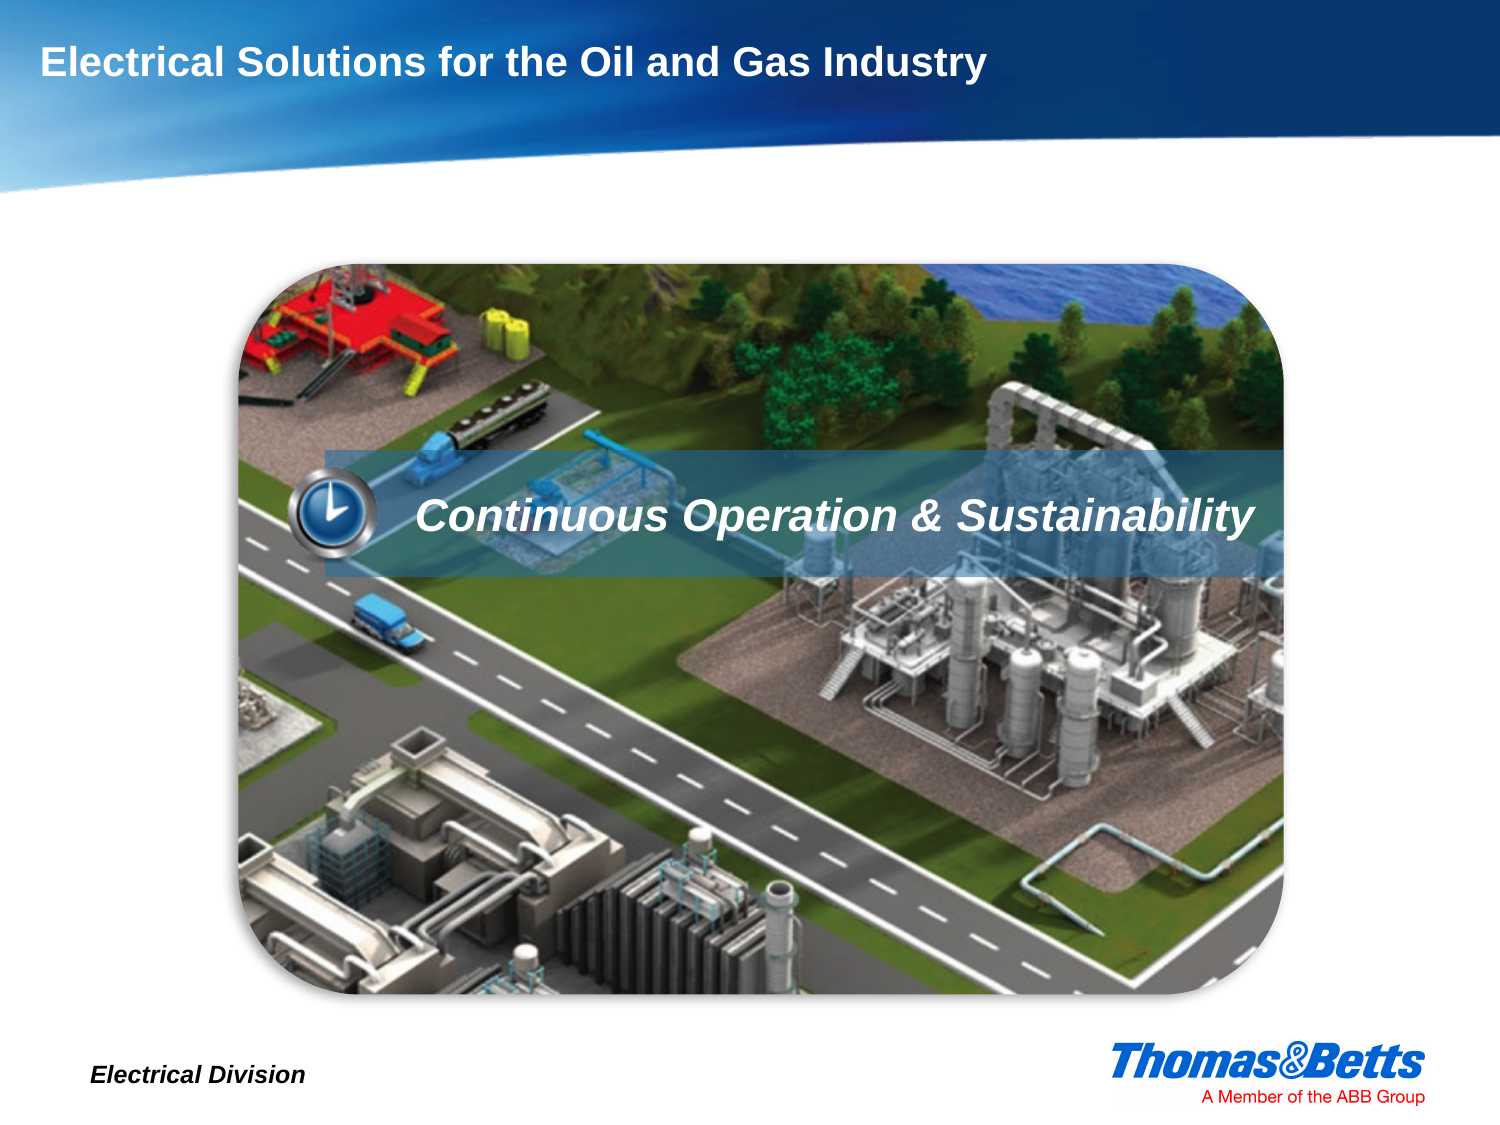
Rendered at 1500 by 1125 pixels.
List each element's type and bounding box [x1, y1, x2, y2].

picture [0, 0, 1500, 209]
picture [1112, 1041, 1425, 1106]
picture [238, 263, 1284, 995]
